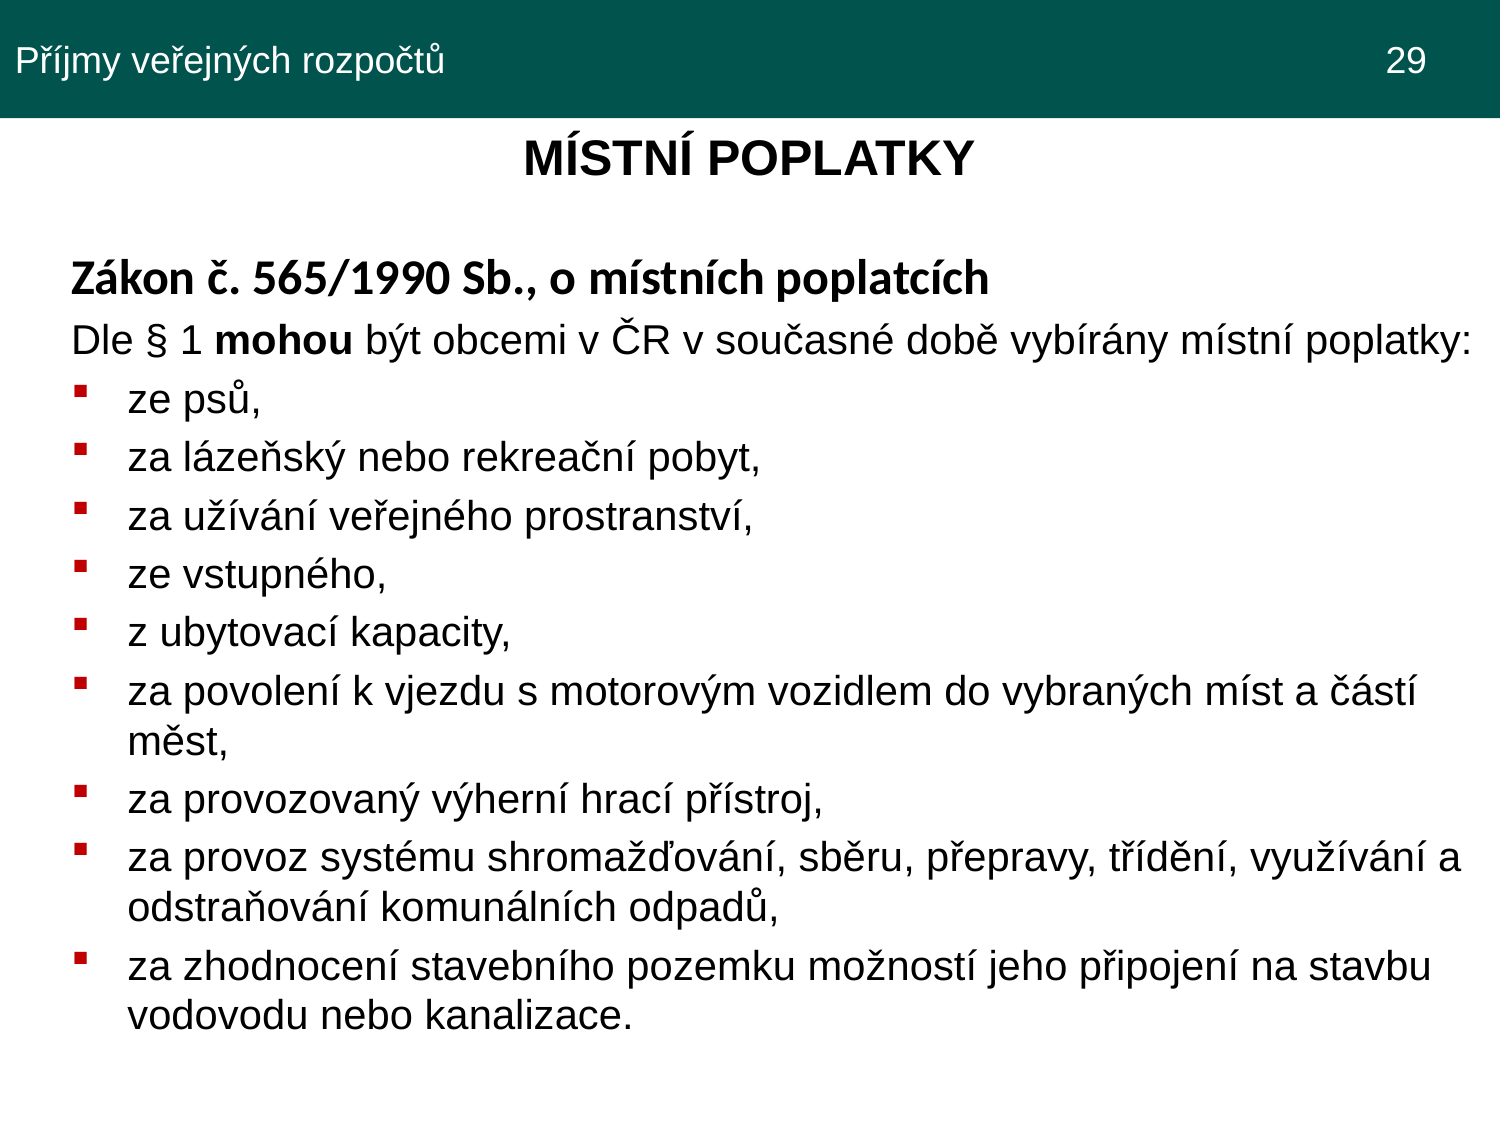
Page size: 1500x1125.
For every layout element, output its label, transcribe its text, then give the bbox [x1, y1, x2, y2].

list Zákon č. 565/1990 Sb., o místních poplatcích Dle § 1 mohou být obcemi v ČR v současné době vybírány místní poplatky: ze psů, za lázeňský nebo rekreační pobyt, za užívání veřejného prostranství, ze vstupného, z ubytovací kapacity, za povolení k vjezdu s motorovým vozidlem do vybraných míst a částí měst, za provozovaný výherní hrací přístroj, za provoz systému shromažďování, sběru, přepravy, třídění, využívání a odstraňování komunálních odpadů, za zhodnocení stavebního pozemku možností jeho připojení na stavbu vodovodu nebo kanalizace. [55, 177, 1500, 976]
text_box Příjmy veřejných rozpočtů 29 [0, 0, 1500, 120]
text_box MÍSTNÍ POPLATKY [55, 118, 1444, 193]
